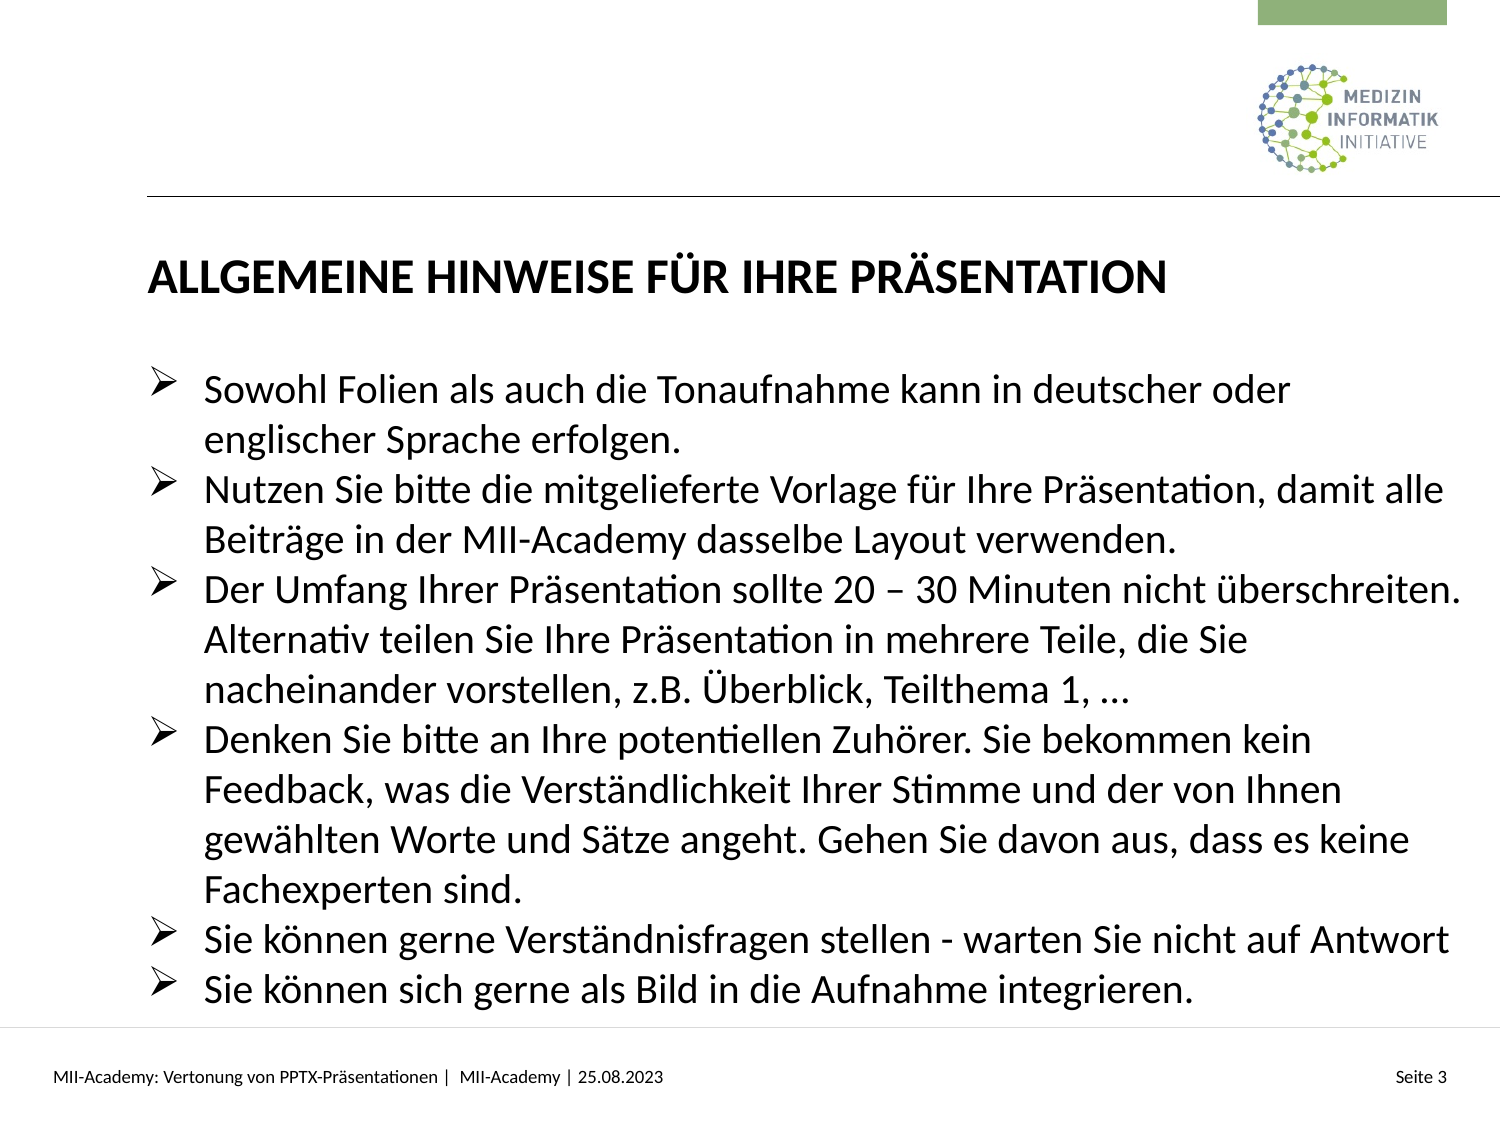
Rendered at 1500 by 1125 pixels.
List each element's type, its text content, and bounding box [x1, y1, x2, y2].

list Sowohl Folien als auch die Tonaufnahme kann in deutscher oder englischer Sprache erfolgen. Nutzen Sie bitte die mitgelieferte Vorlage für Ihre Präsentation, damit alle Beiträge in der MII-Academy dasselbe Layout verwenden. Der Umfang Ihrer Präsentation sollte 20 – 30 Minuten nicht überschreiten. Alternativ teilen Sie Ihre Präsentation in mehrere Teile, die Sie nacheinander vorstellen, z.B. Überblick, Teilthema 1, … Denken Sie bitte an Ihre potentiellen Zuhörer. Sie bekommen kein Feedback, was die Verständlichkeit Ihrer Stimme und der von Ihnen gewählten Worte und Sätze angeht. Gehen Sie davon aus, dass es keine Fachexperten sind. Sie können gerne Verständnisfragen stellen - warten Sie nicht auf Antwort Sie können sich gerne als Bild in die Aufnahme integrieren. [147, 361, 1471, 1012]
footer MII-Academy: Vertonung von PPTX-Präsentationen | MII-Academy | 25.08.2023 [53, 1058, 1258, 1099]
picture [1246, 53, 1447, 185]
title ALLGEMEINE HINWEISE FÜR IHRE PRÄSENTATION [147, 243, 1258, 338]
slide_number Seite 3 [1338, 1058, 1447, 1099]
